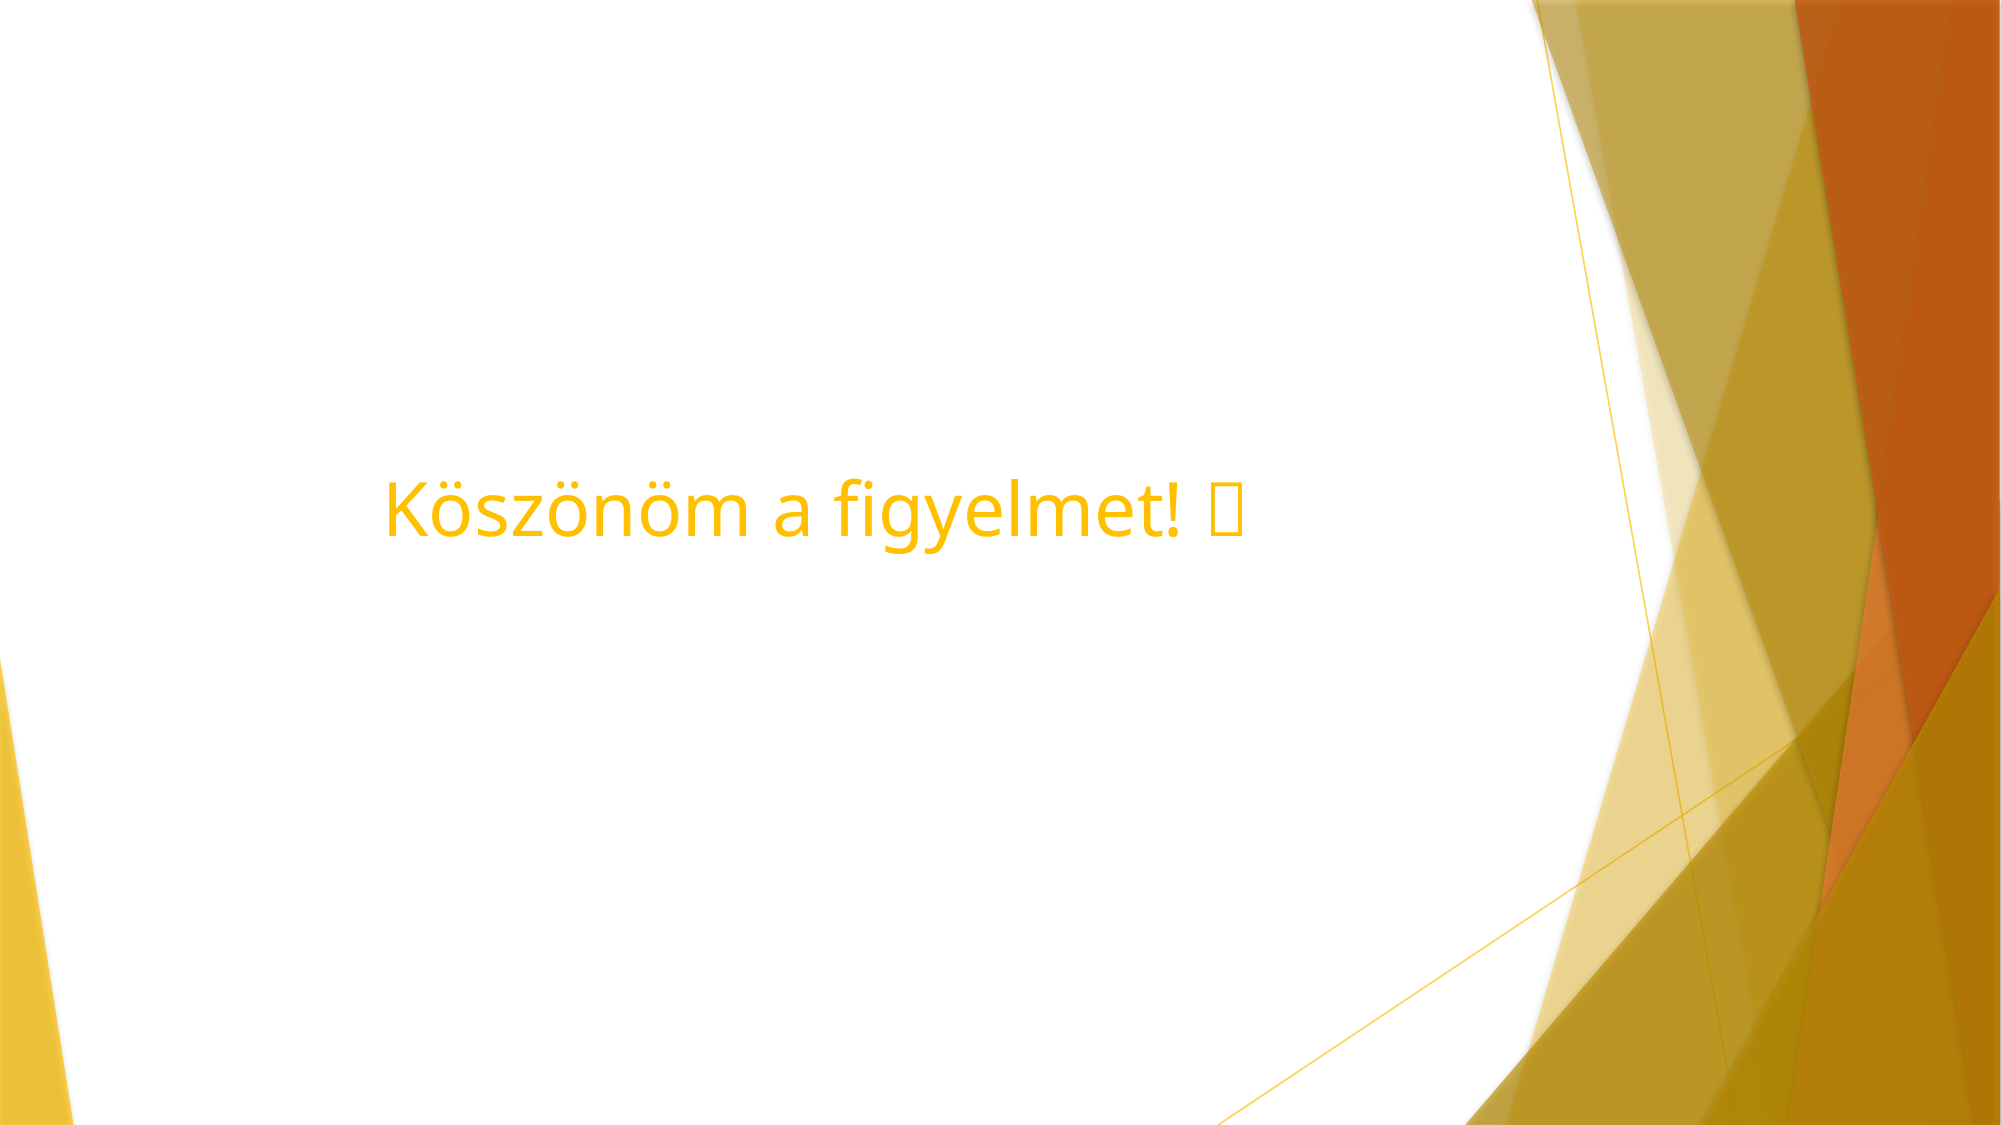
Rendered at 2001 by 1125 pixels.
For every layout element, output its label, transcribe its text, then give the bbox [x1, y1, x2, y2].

title Köszönöm a figyelmet!  [111, 454, 1522, 671]
